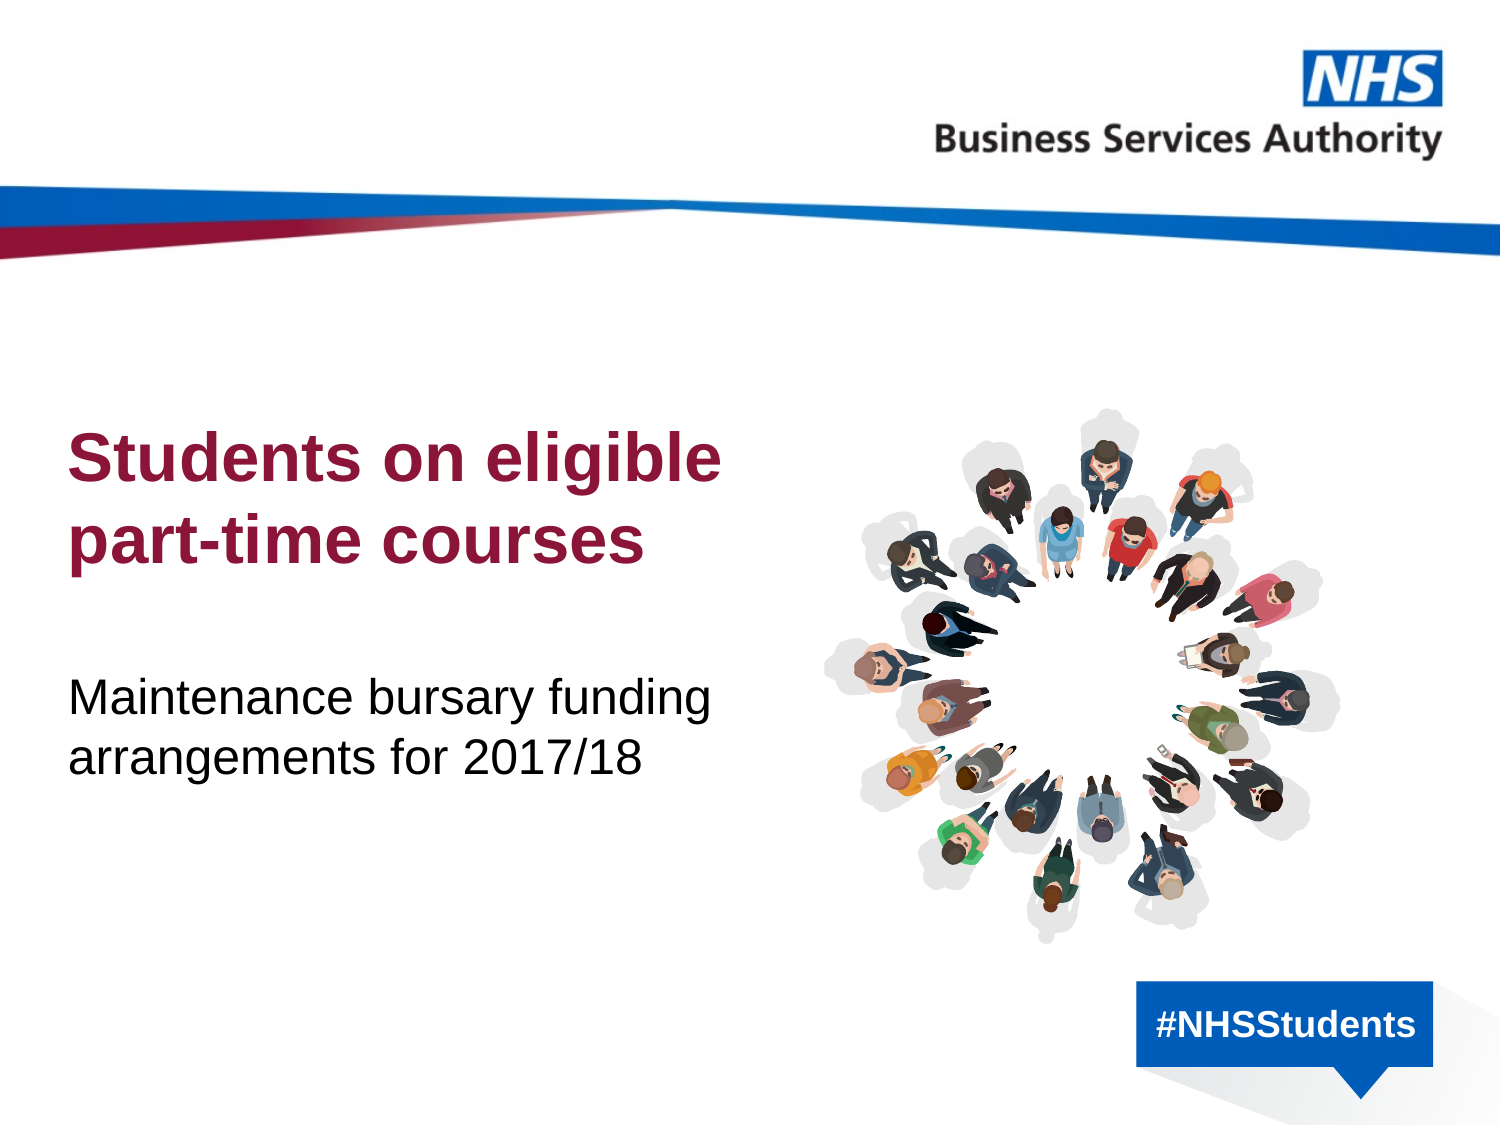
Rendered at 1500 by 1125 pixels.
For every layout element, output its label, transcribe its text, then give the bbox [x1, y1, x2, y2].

picture [0, 0, 1500, 273]
title Students on eligible part-time courses [53, 404, 845, 587]
picture [824, 408, 1341, 945]
subtitle Maintenance bursary funding arrangements for 2017/18 [53, 656, 818, 929]
